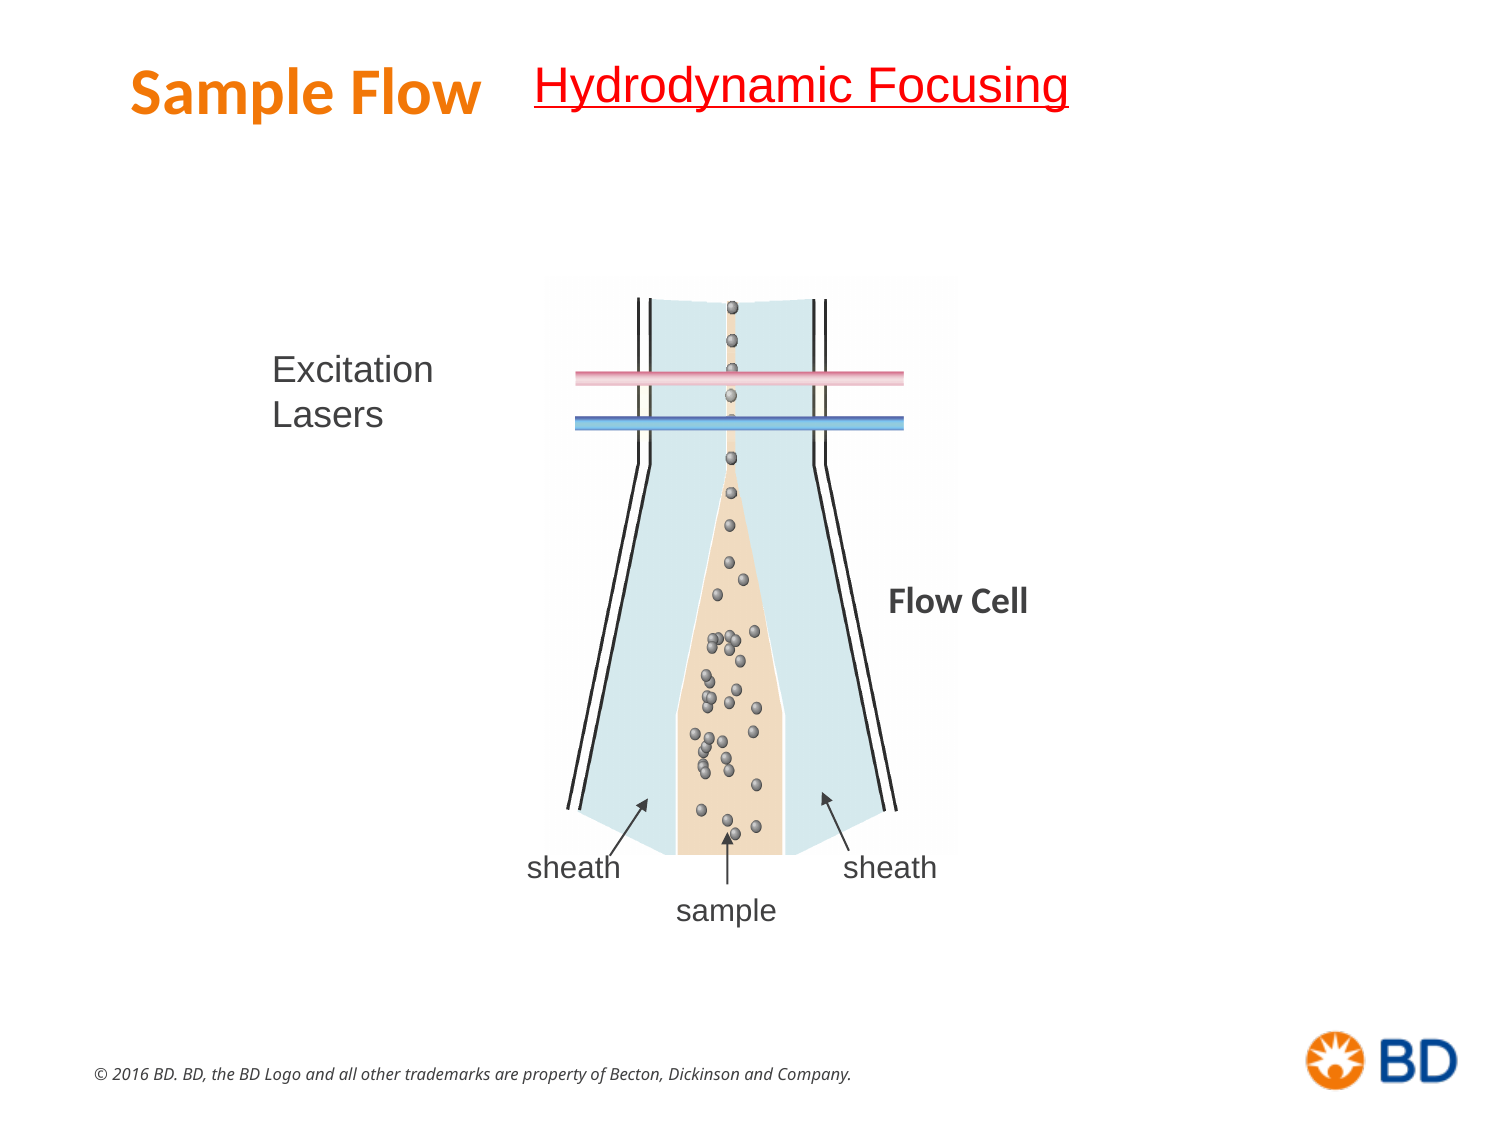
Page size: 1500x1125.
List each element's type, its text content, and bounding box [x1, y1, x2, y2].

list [544, 275, 958, 856]
text_box Flow Cell [963, 569, 1044, 629]
text_box sample [661, 882, 792, 935]
text_box Excitation Lasers [257, 337, 519, 443]
picture [1264, 996, 1500, 1125]
text_box sheath [512, 840, 637, 893]
text_box sheath [828, 863, 953, 893]
text_box Hydrodynamic Focusing [518, 45, 1322, 121]
title Sample Flow [115, 40, 1391, 153]
